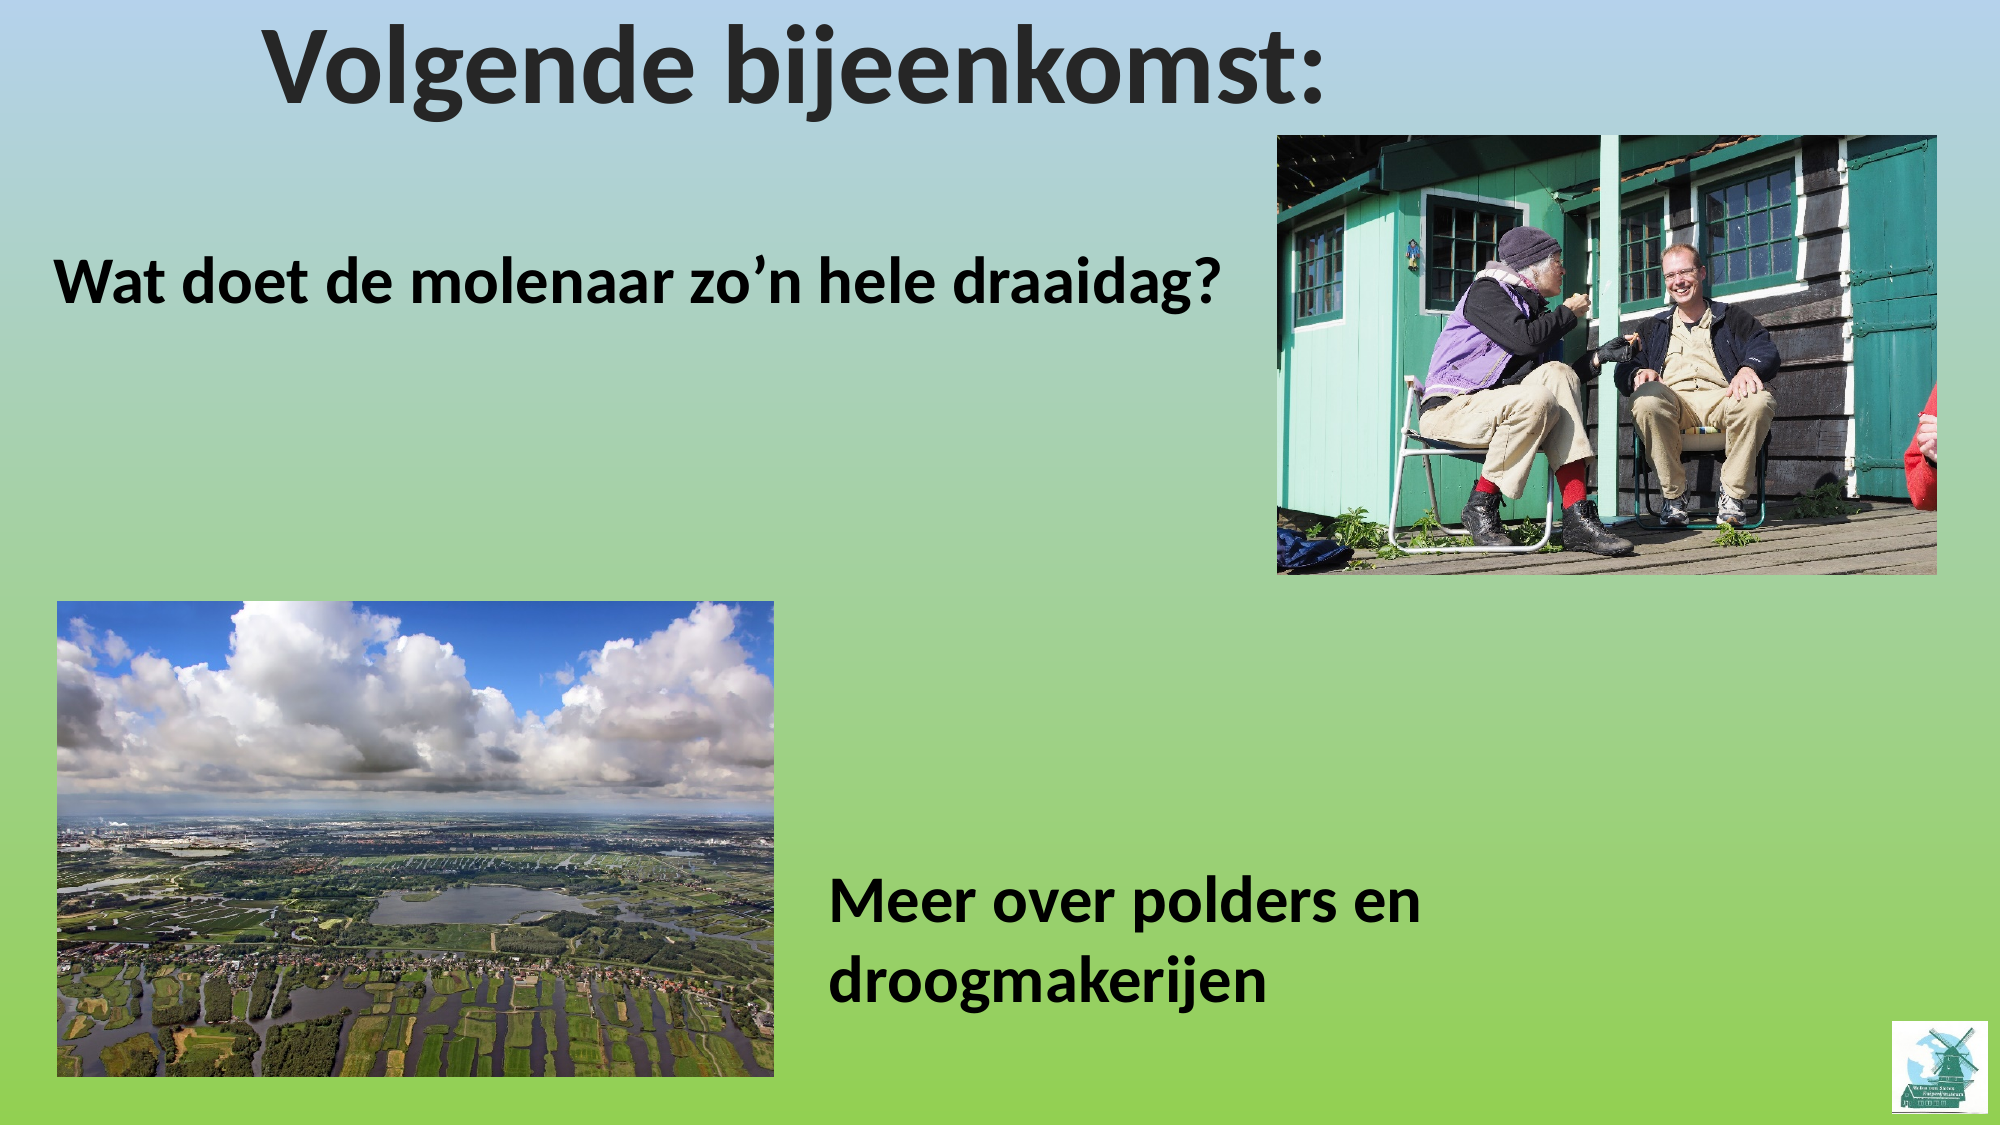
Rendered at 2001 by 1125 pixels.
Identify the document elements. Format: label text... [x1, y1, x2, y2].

picture [57, 601, 774, 1077]
text_box Meer over polders en droogmakerijen [813, 848, 1893, 1024]
text_box Wat doet de molenaar zo’n hele draaidag? [38, 229, 1247, 325]
picture [1277, 135, 1937, 575]
text_box Volgende bijeenkomst: [246, 0, 1346, 134]
picture [1892, 1021, 1988, 1114]
